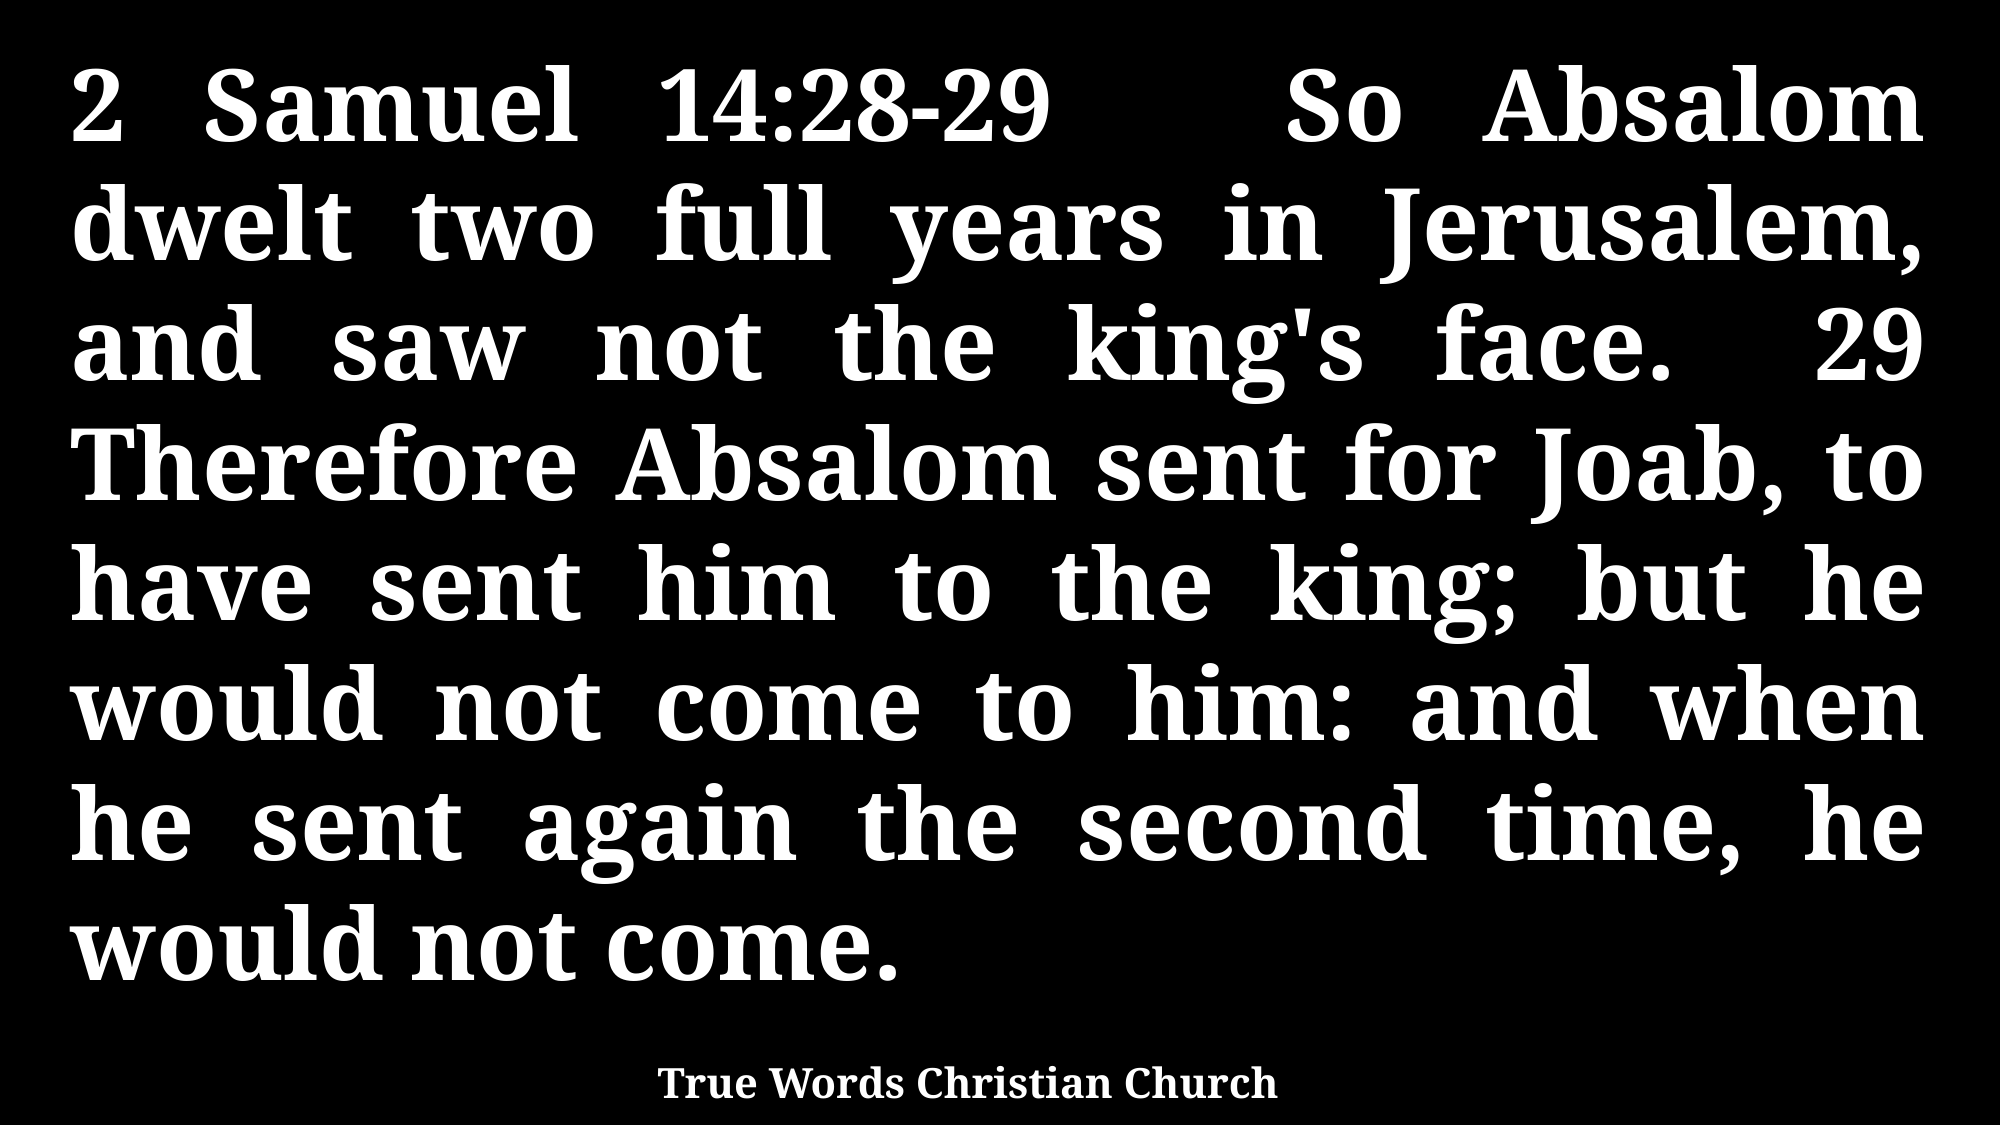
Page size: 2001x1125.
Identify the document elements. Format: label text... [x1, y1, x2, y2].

text_box True Words Christian Church [642, 1049, 1294, 1114]
text_box 2 Samuel 14:28-29 So Absalom dwelt two full years in Jerusalem, and saw not the king's face. 29 Therefore Absalom sent for Joab, to have sent him to the king; but he would not come to him: and when he sent again the second time, he would not come. [55, 33, 1944, 1008]
